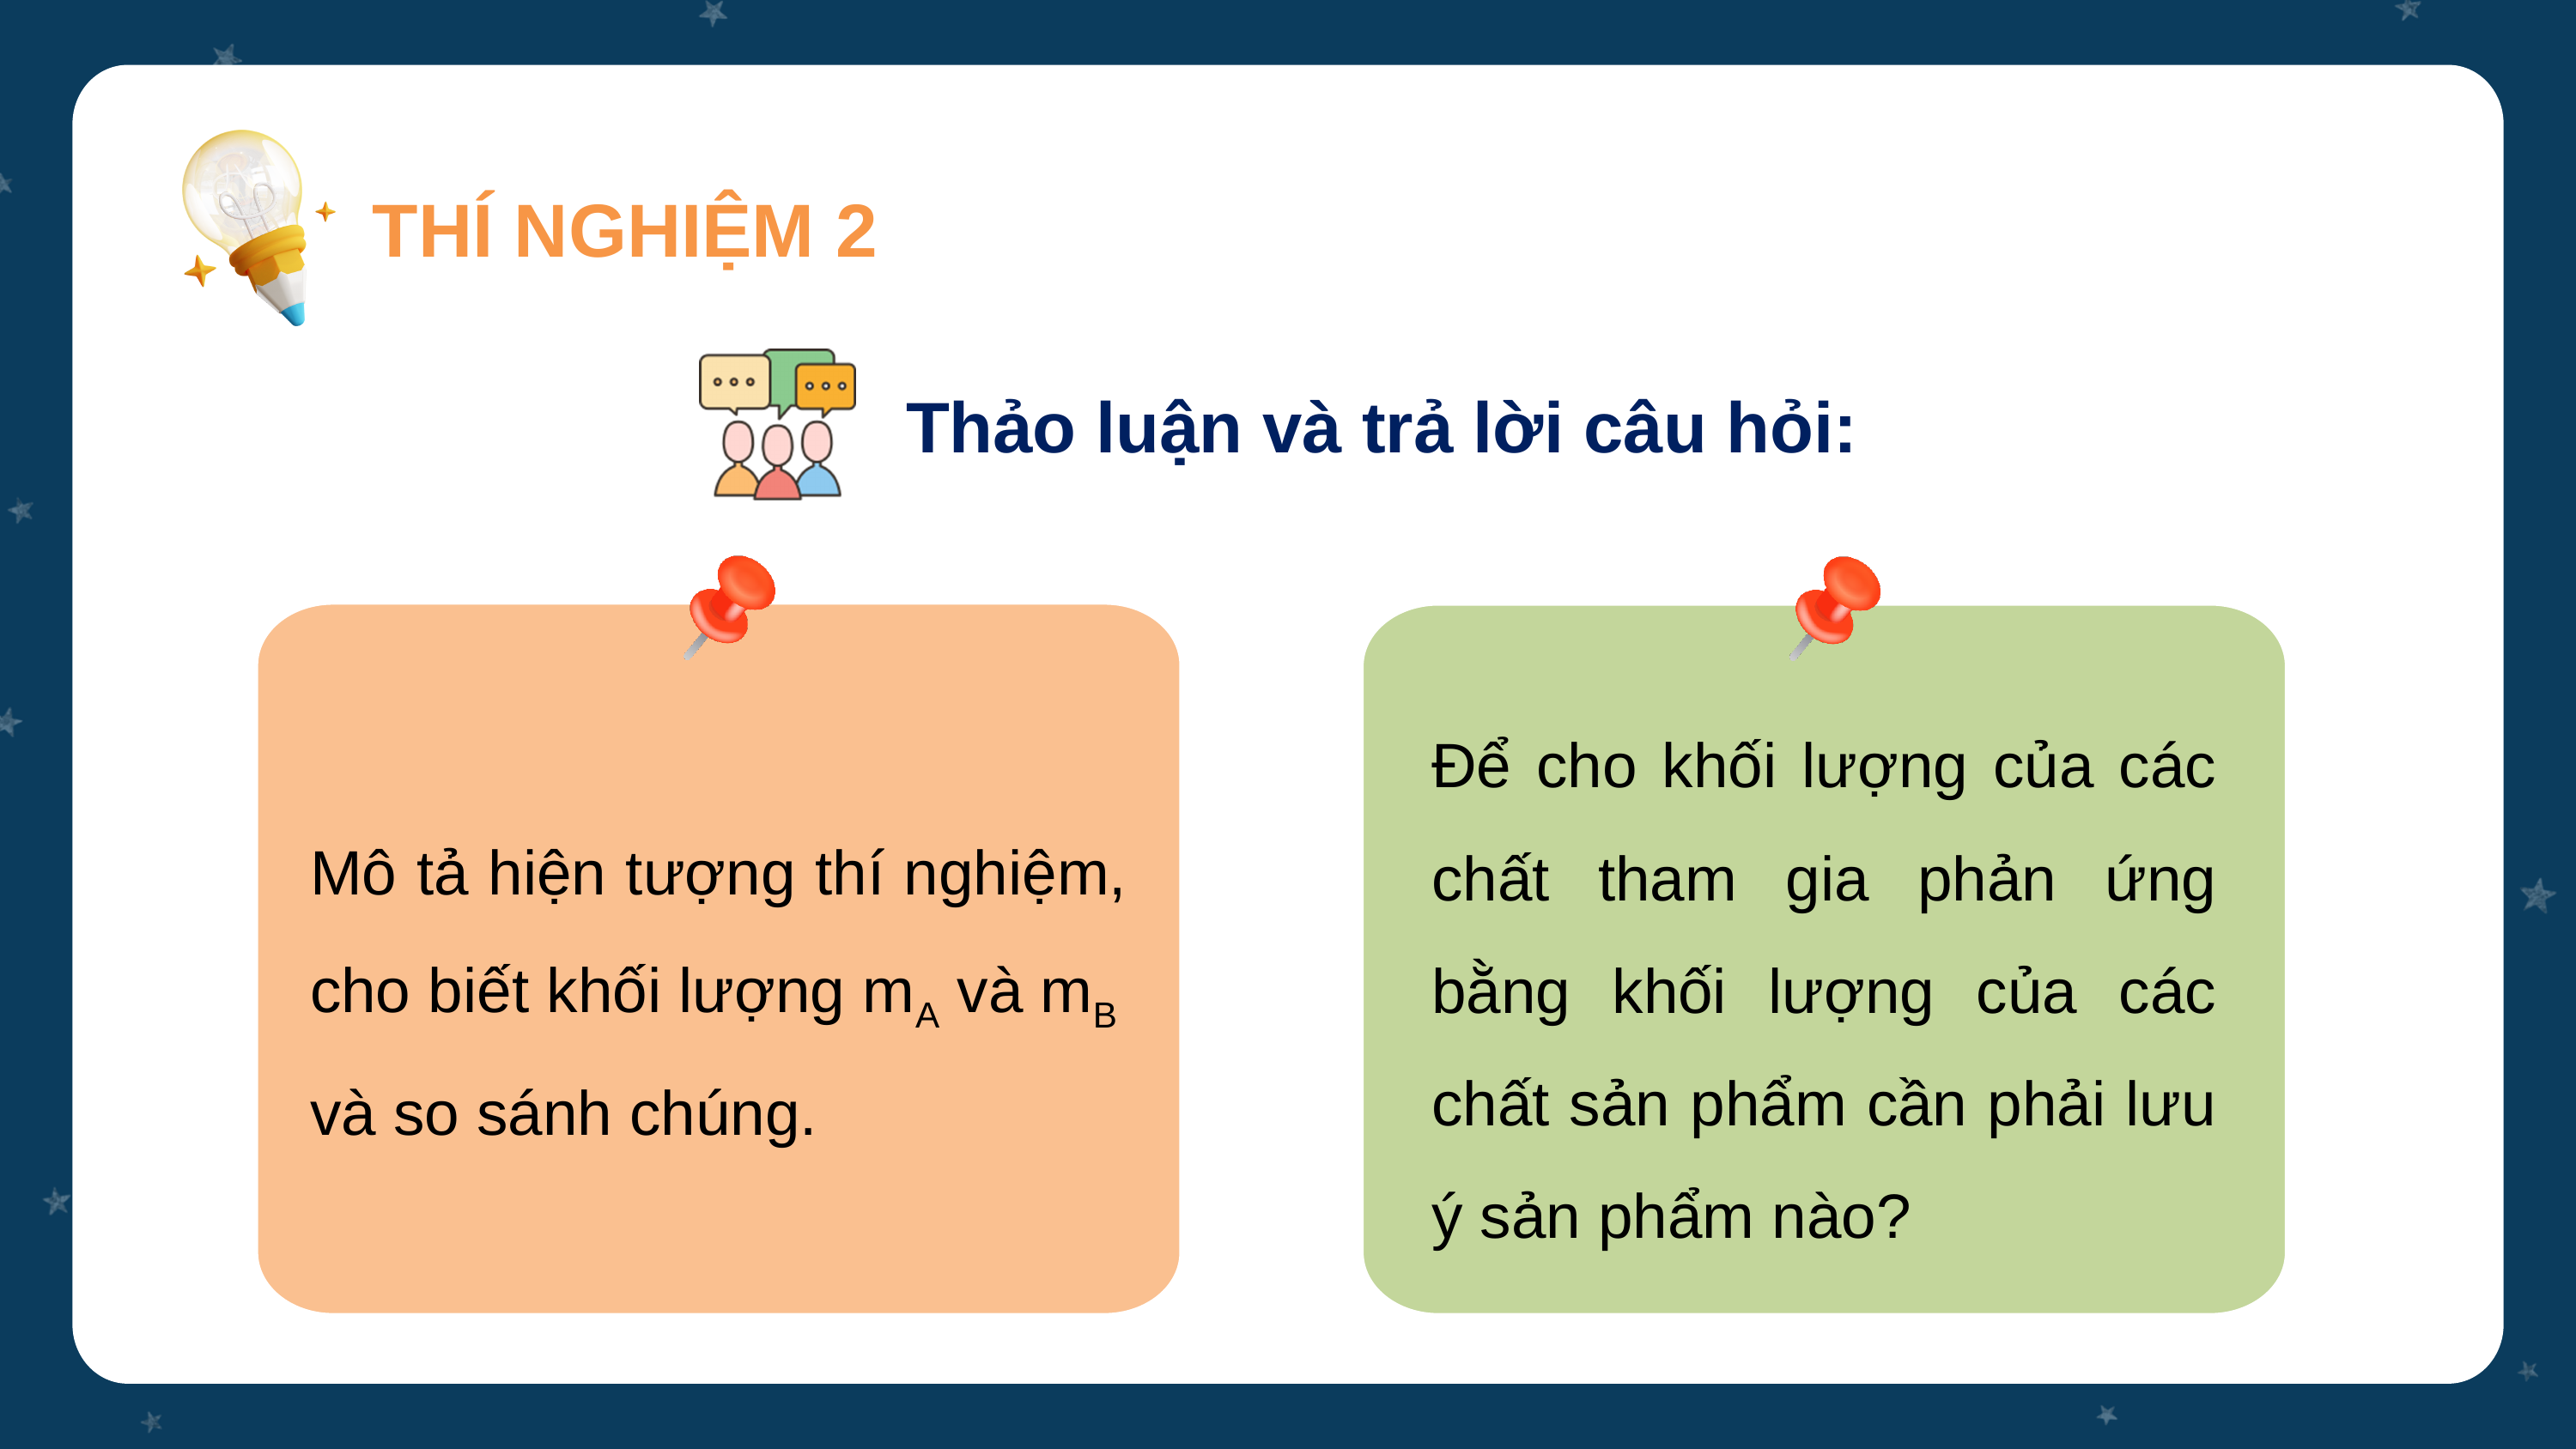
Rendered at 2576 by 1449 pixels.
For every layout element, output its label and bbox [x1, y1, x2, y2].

picture [0, 0, 2576, 1449]
text_box [698, 348, 1877, 501]
text_box [1362, 518, 2287, 1315]
text_box [72, 64, 2504, 1384]
text_box [256, 518, 1182, 1315]
text_box [182, 129, 894, 326]
